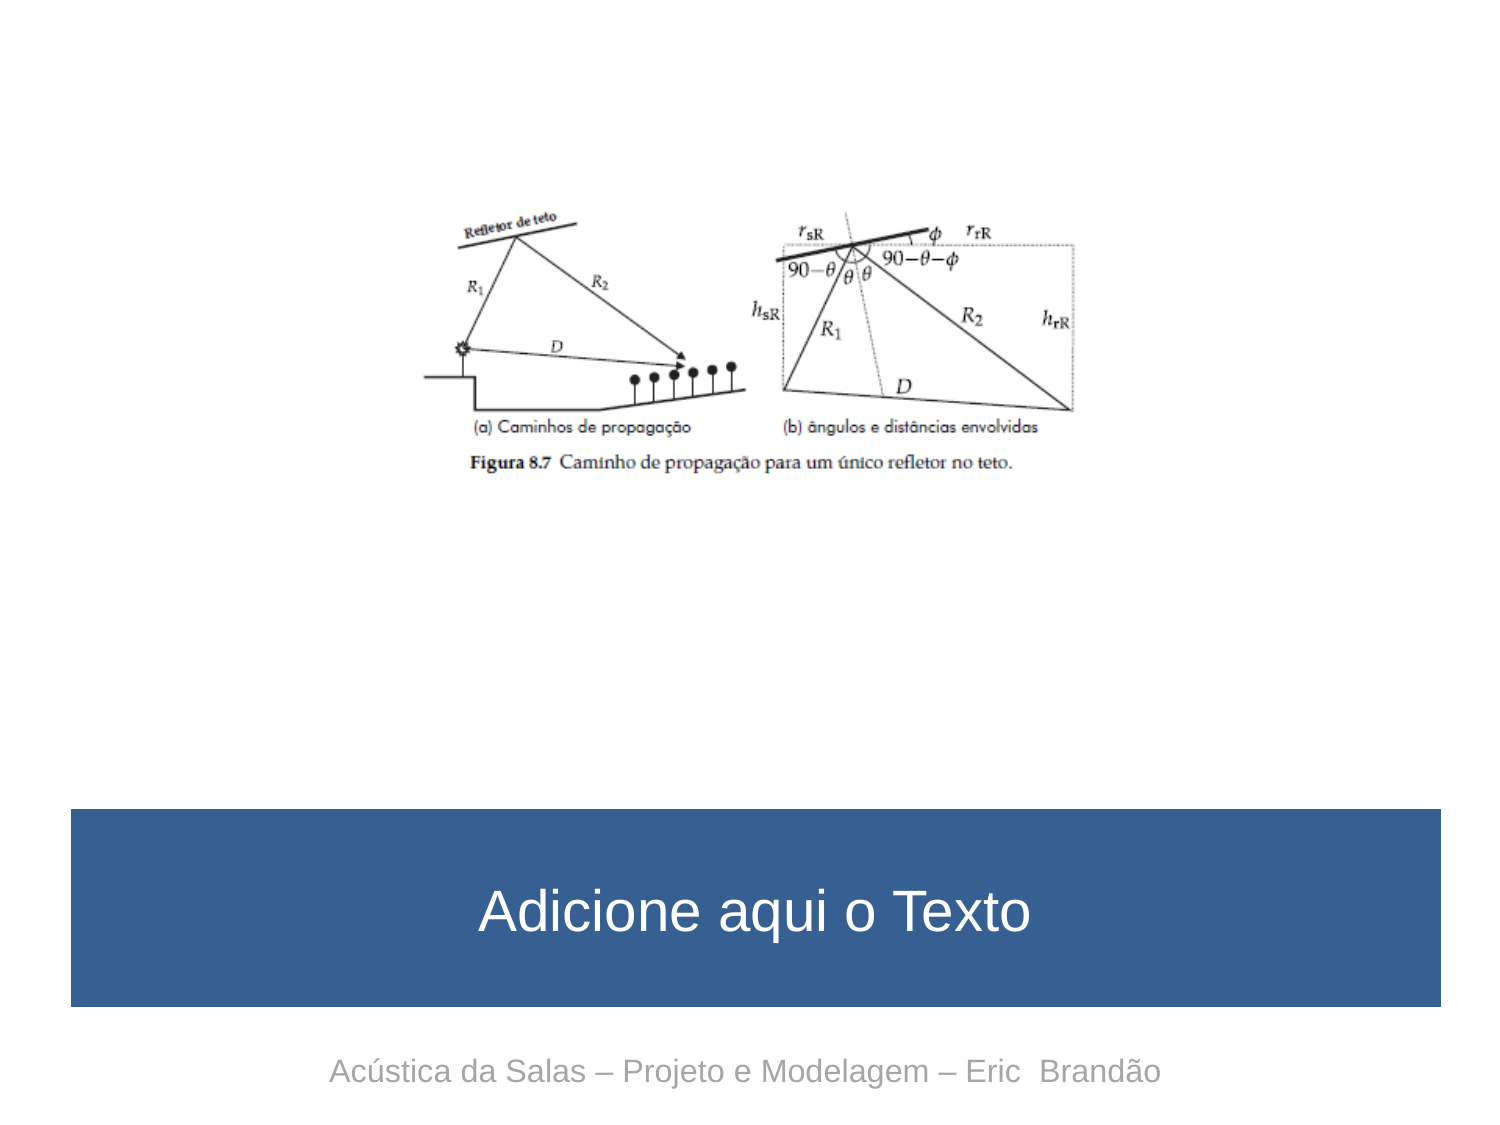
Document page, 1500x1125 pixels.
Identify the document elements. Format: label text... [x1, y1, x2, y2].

footer Acústica da Salas – Projeto e Modelagem – Eric Brandão [0, 1042, 1500, 1103]
picture [413, 184, 1087, 487]
text_box Adicione aqui o Texto [70, 808, 1442, 1008]
